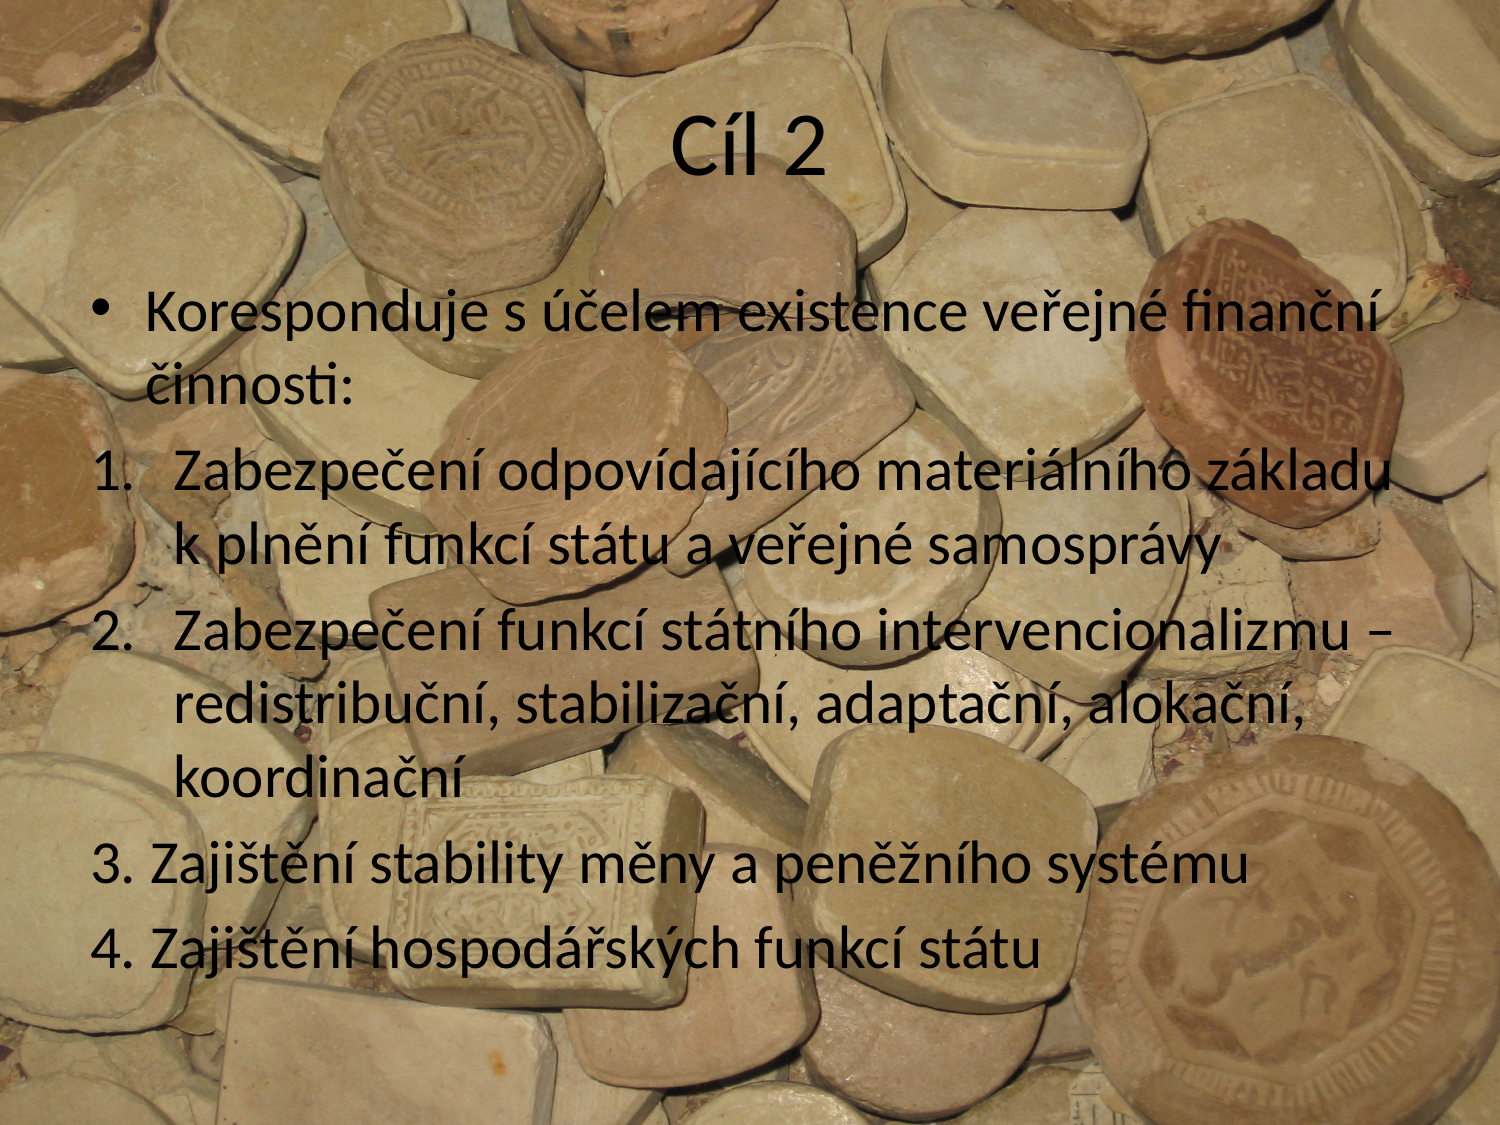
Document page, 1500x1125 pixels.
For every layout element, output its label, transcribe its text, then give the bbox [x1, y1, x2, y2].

picture [0, 0, 1500, 1125]
list Koresponduje s účelem existence veřejné finanční činnosti: Zabezpečení odpovídajícího materiálního základu k plnění funkcí státu a veřejné samosprávy Zabezpečení funkcí státního intervencionalizmu – redistribuční, stabilizační, adaptační, alokační, koordinační 3. Zajištění stability měny a peněžního systému 4. Zajištění hospodářských funkcí státu [75, 262, 1425, 1005]
title Cíl 2 [75, 45, 1425, 233]
